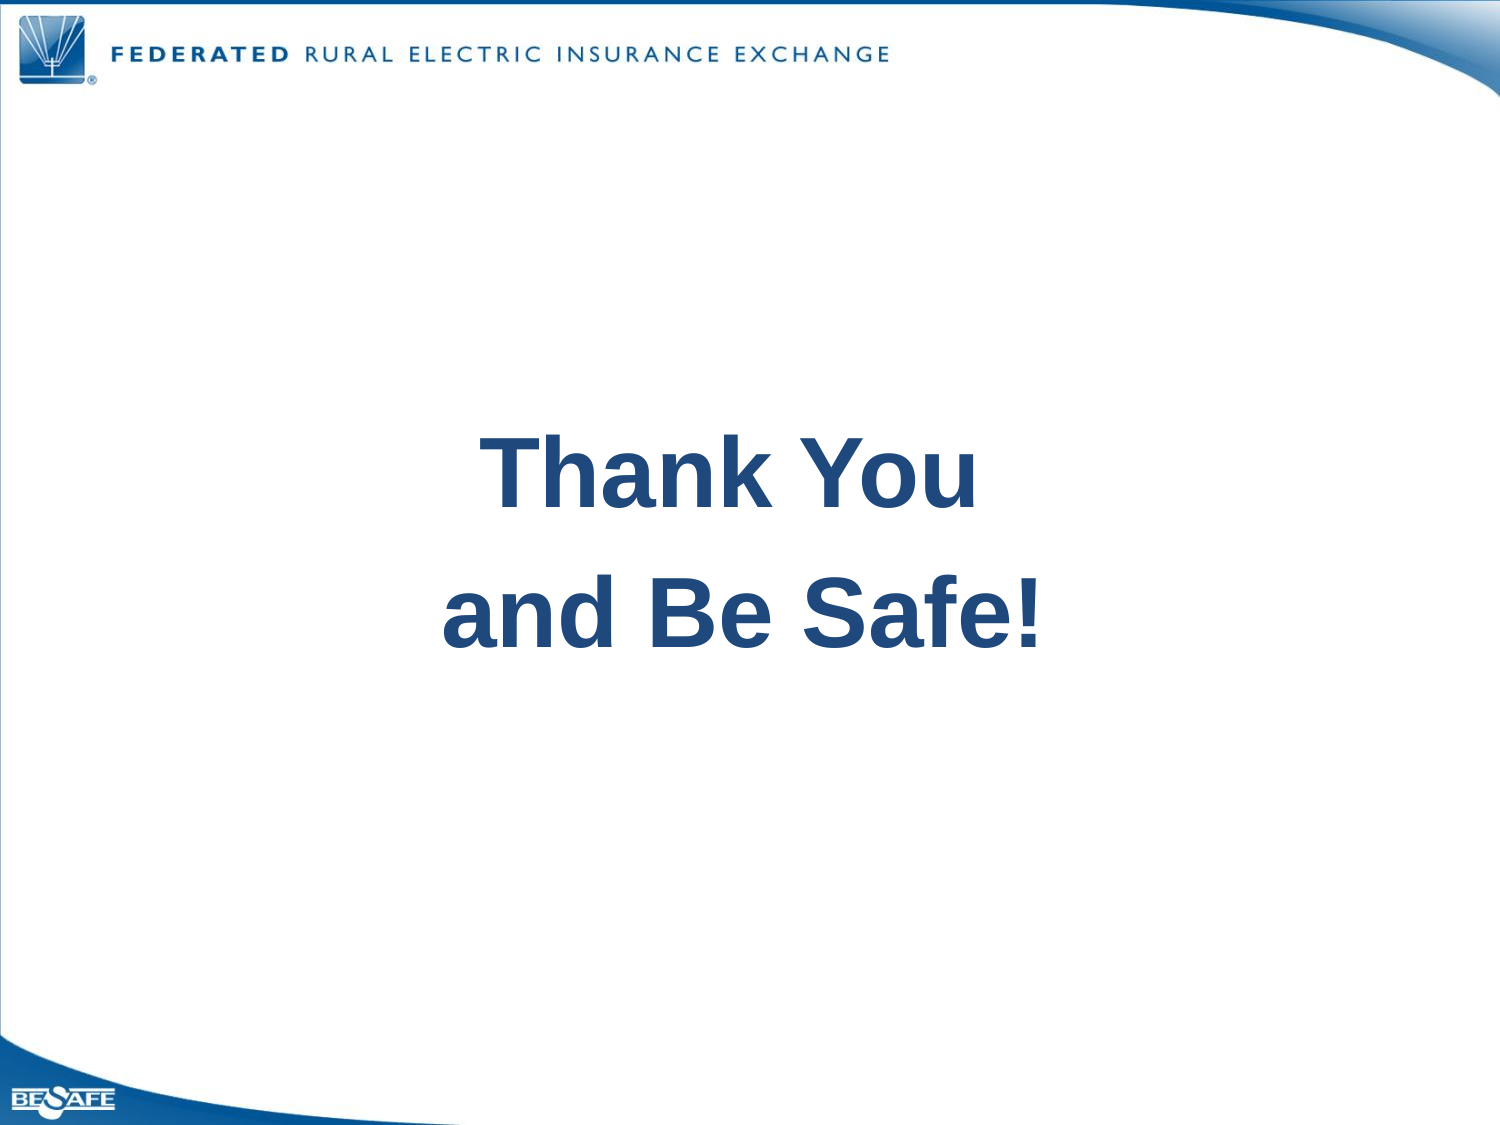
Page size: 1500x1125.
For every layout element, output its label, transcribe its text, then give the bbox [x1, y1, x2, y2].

picture [0, 0, 1500, 1125]
list Thank You and Be Safe! [87, 299, 1400, 988]
